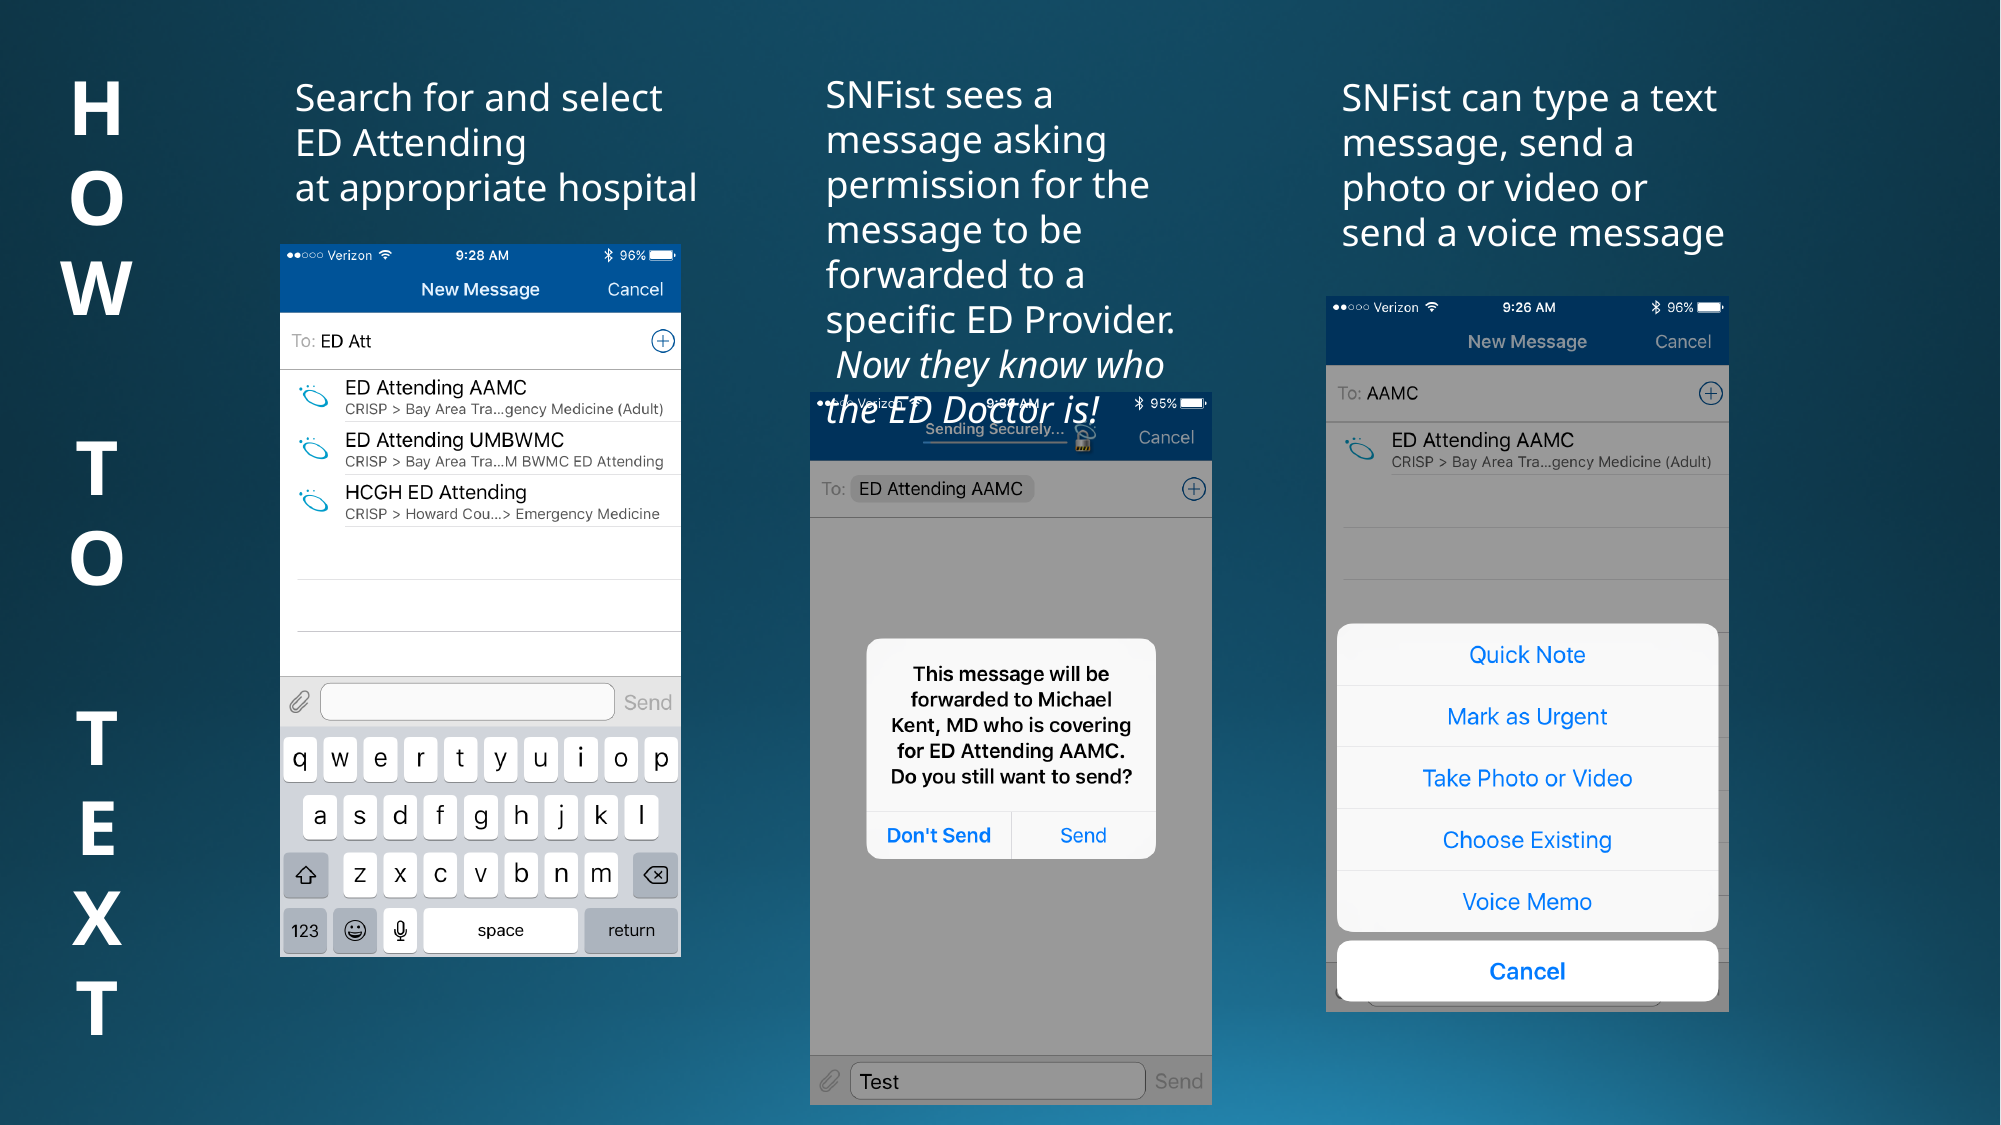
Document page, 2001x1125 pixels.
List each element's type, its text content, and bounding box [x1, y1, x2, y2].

text_box H O W T O T E X T [0, 53, 195, 1125]
text_box Search for and select ED Attending at appropriate hospital [280, 66, 733, 217]
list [1326, 296, 1729, 1012]
picture [0, 0, 2001, 1125]
text_box SNFist can type a text message, send a photo or video or send a voice message [1326, 66, 1759, 262]
text_box SNFist sees a message asking permission for the message to be forwarded to a specific ED Provider. Now they know who the ED Doctor is! [810, 64, 1197, 392]
